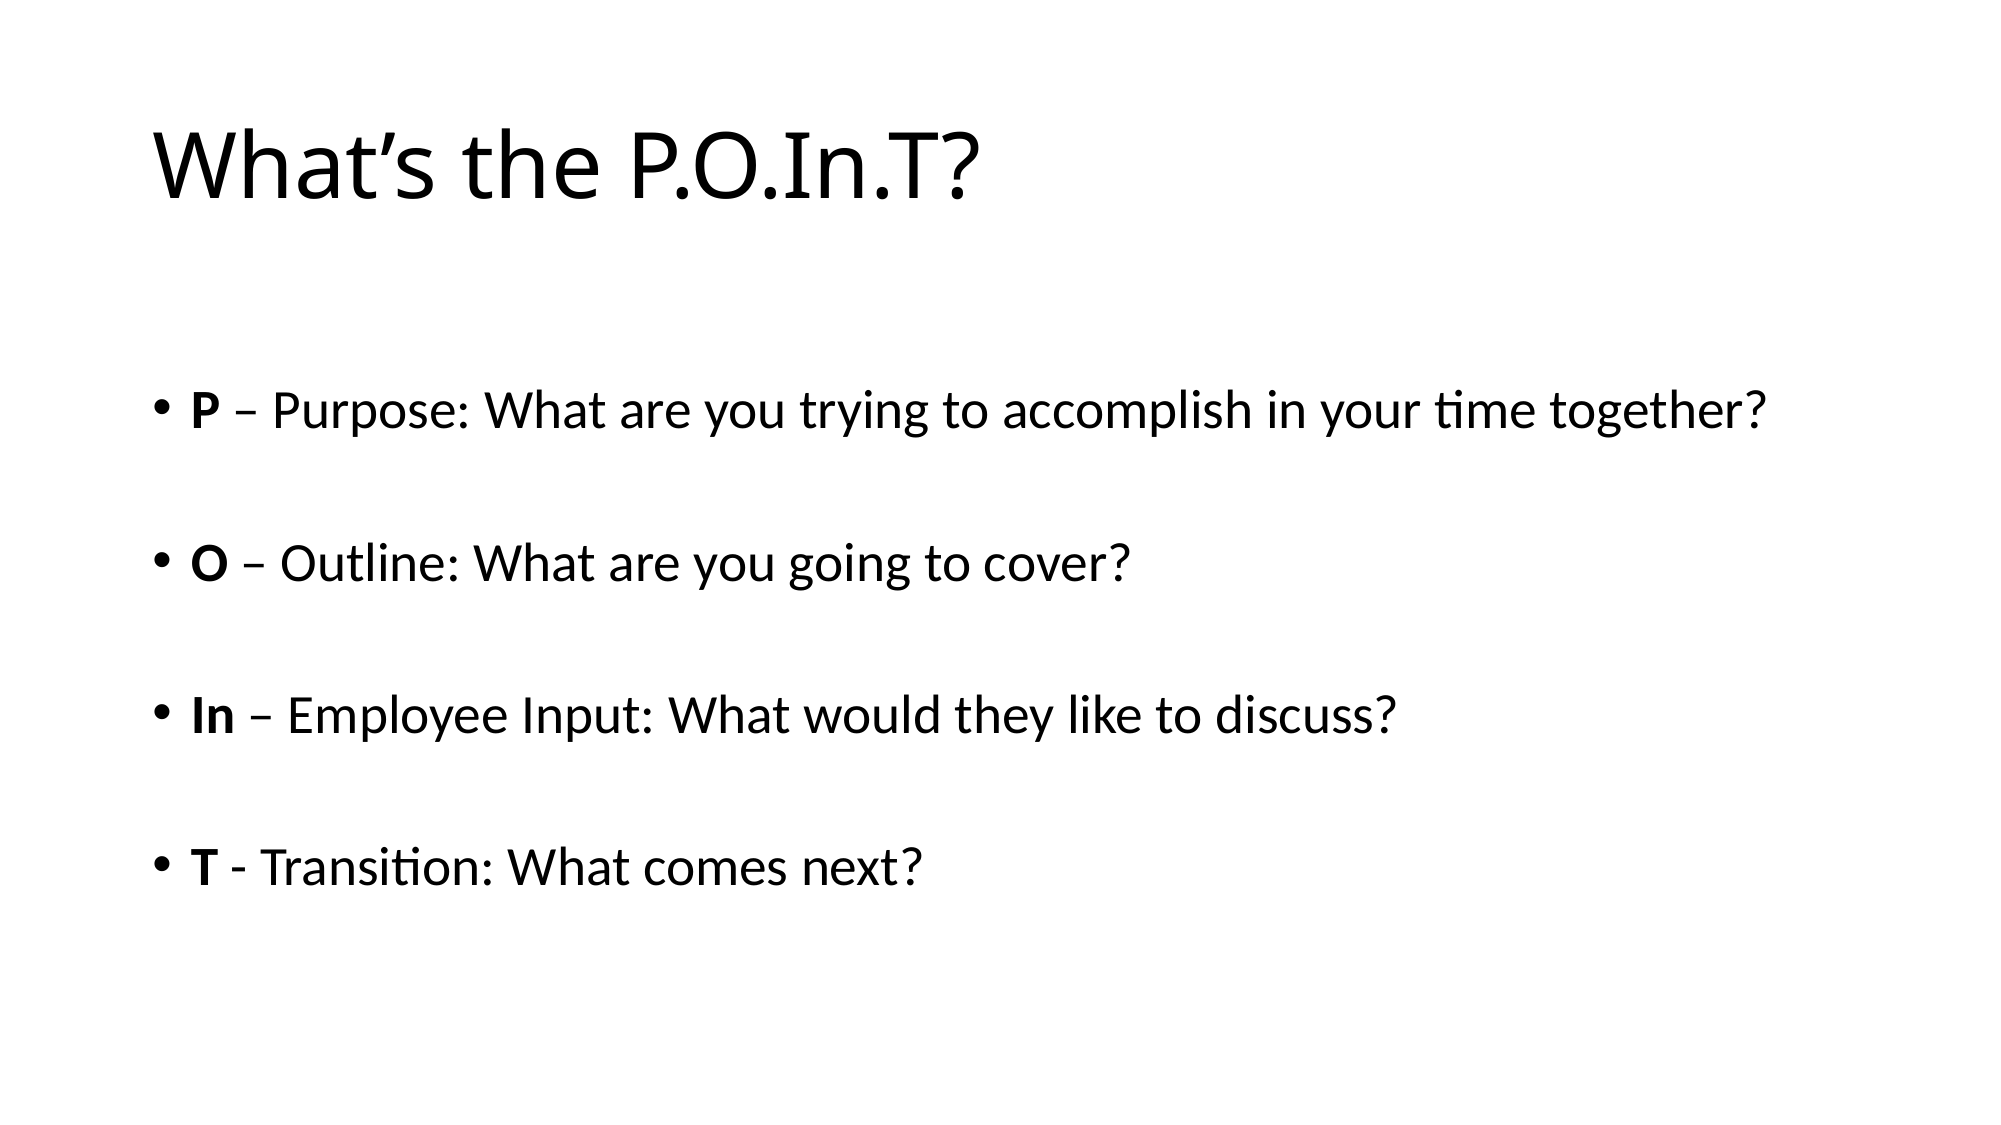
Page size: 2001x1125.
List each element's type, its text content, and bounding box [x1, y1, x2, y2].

list P – Purpose​: What are you trying to accomplish in your time together? O – Outline: What are you going to cover? In – Employee Input​: What would they like to discuss? T - Transition: What comes next? [137, 299, 1863, 1014]
title What’s the P.O.In.T? [137, 59, 1863, 278]
